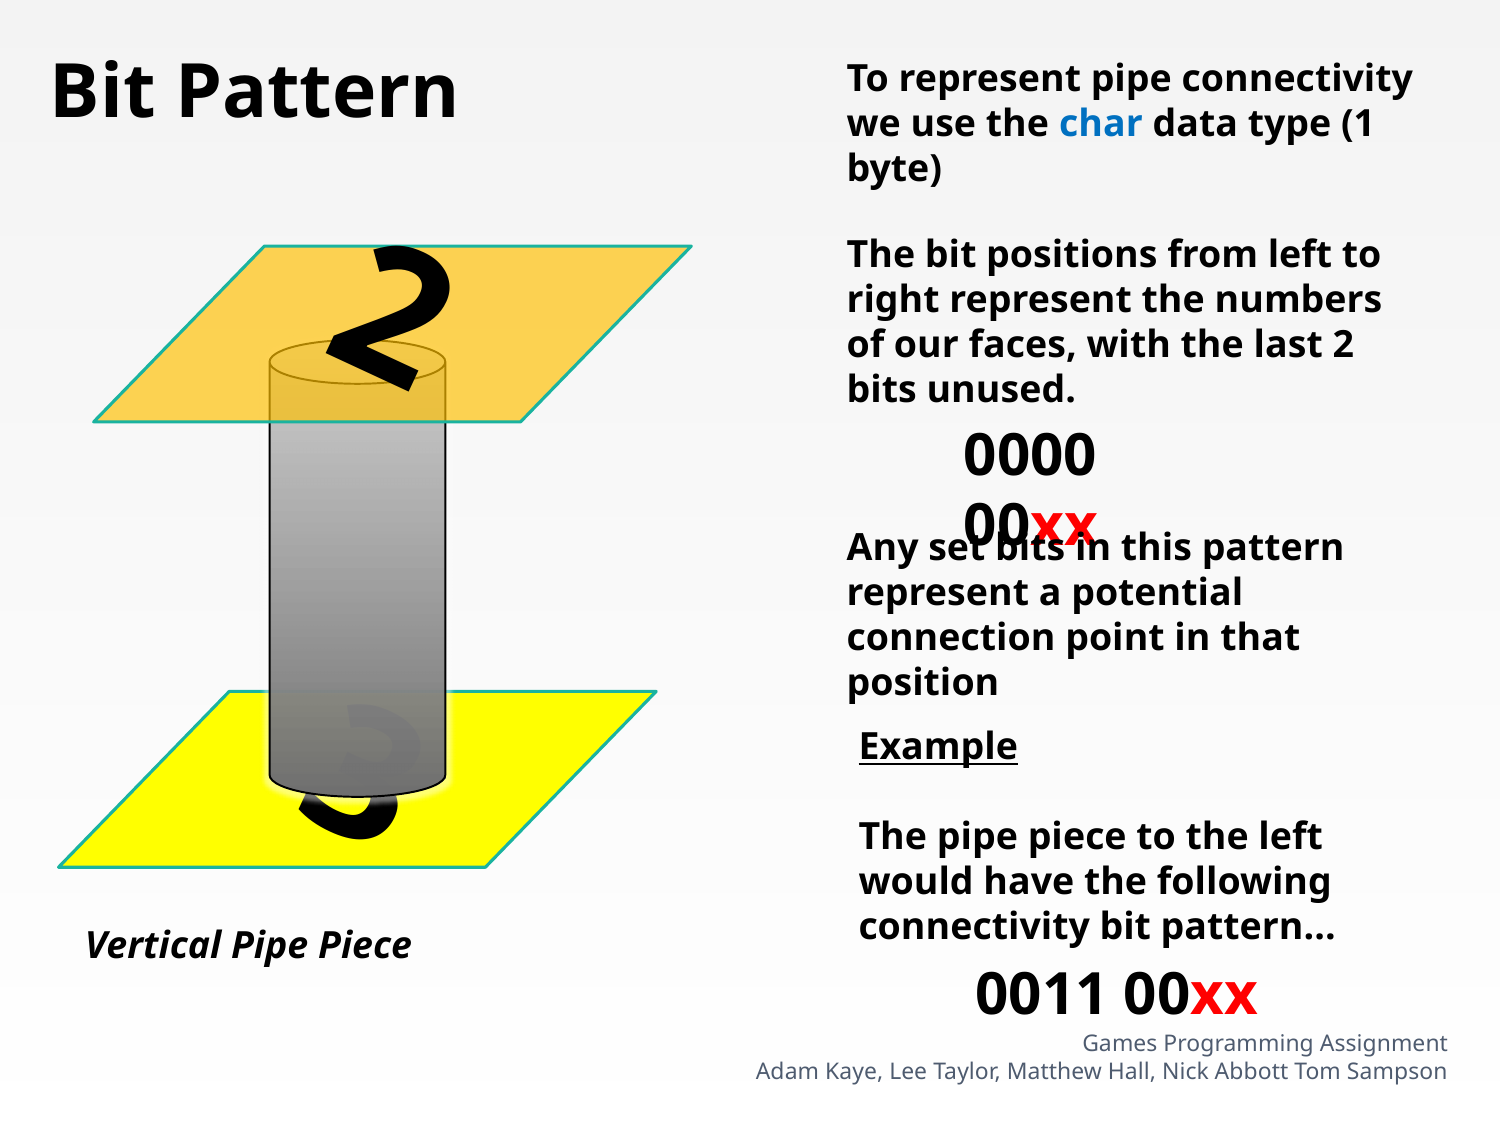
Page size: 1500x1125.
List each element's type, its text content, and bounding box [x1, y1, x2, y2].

text_box 0000 00xx [949, 410, 1243, 515]
text_box Example The pipe piece to the left would have the following connectivity bit pattern... [843, 714, 1442, 955]
text_box The bit positions from left to right represent the numbers of our faces, with the last 2 bits unused. [831, 222, 1430, 418]
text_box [58, 196, 692, 897]
footer Games Programming Assignment Adam Kaye, Lee Taylor, Matthew Hall, Nick Abbott Tom Sampson [550, 1031, 1464, 1092]
text_box Any set bits in this pattern represent a potential connection point in that position [831, 515, 1430, 711]
text_box Vertical Pipe Piece [70, 913, 575, 974]
text_box Bit Pattern [35, 35, 985, 140]
text_box 0011 00xx [960, 949, 1300, 1031]
text_box To represent pipe connectivity we use the char data type (1 byte) [831, 46, 1430, 197]
